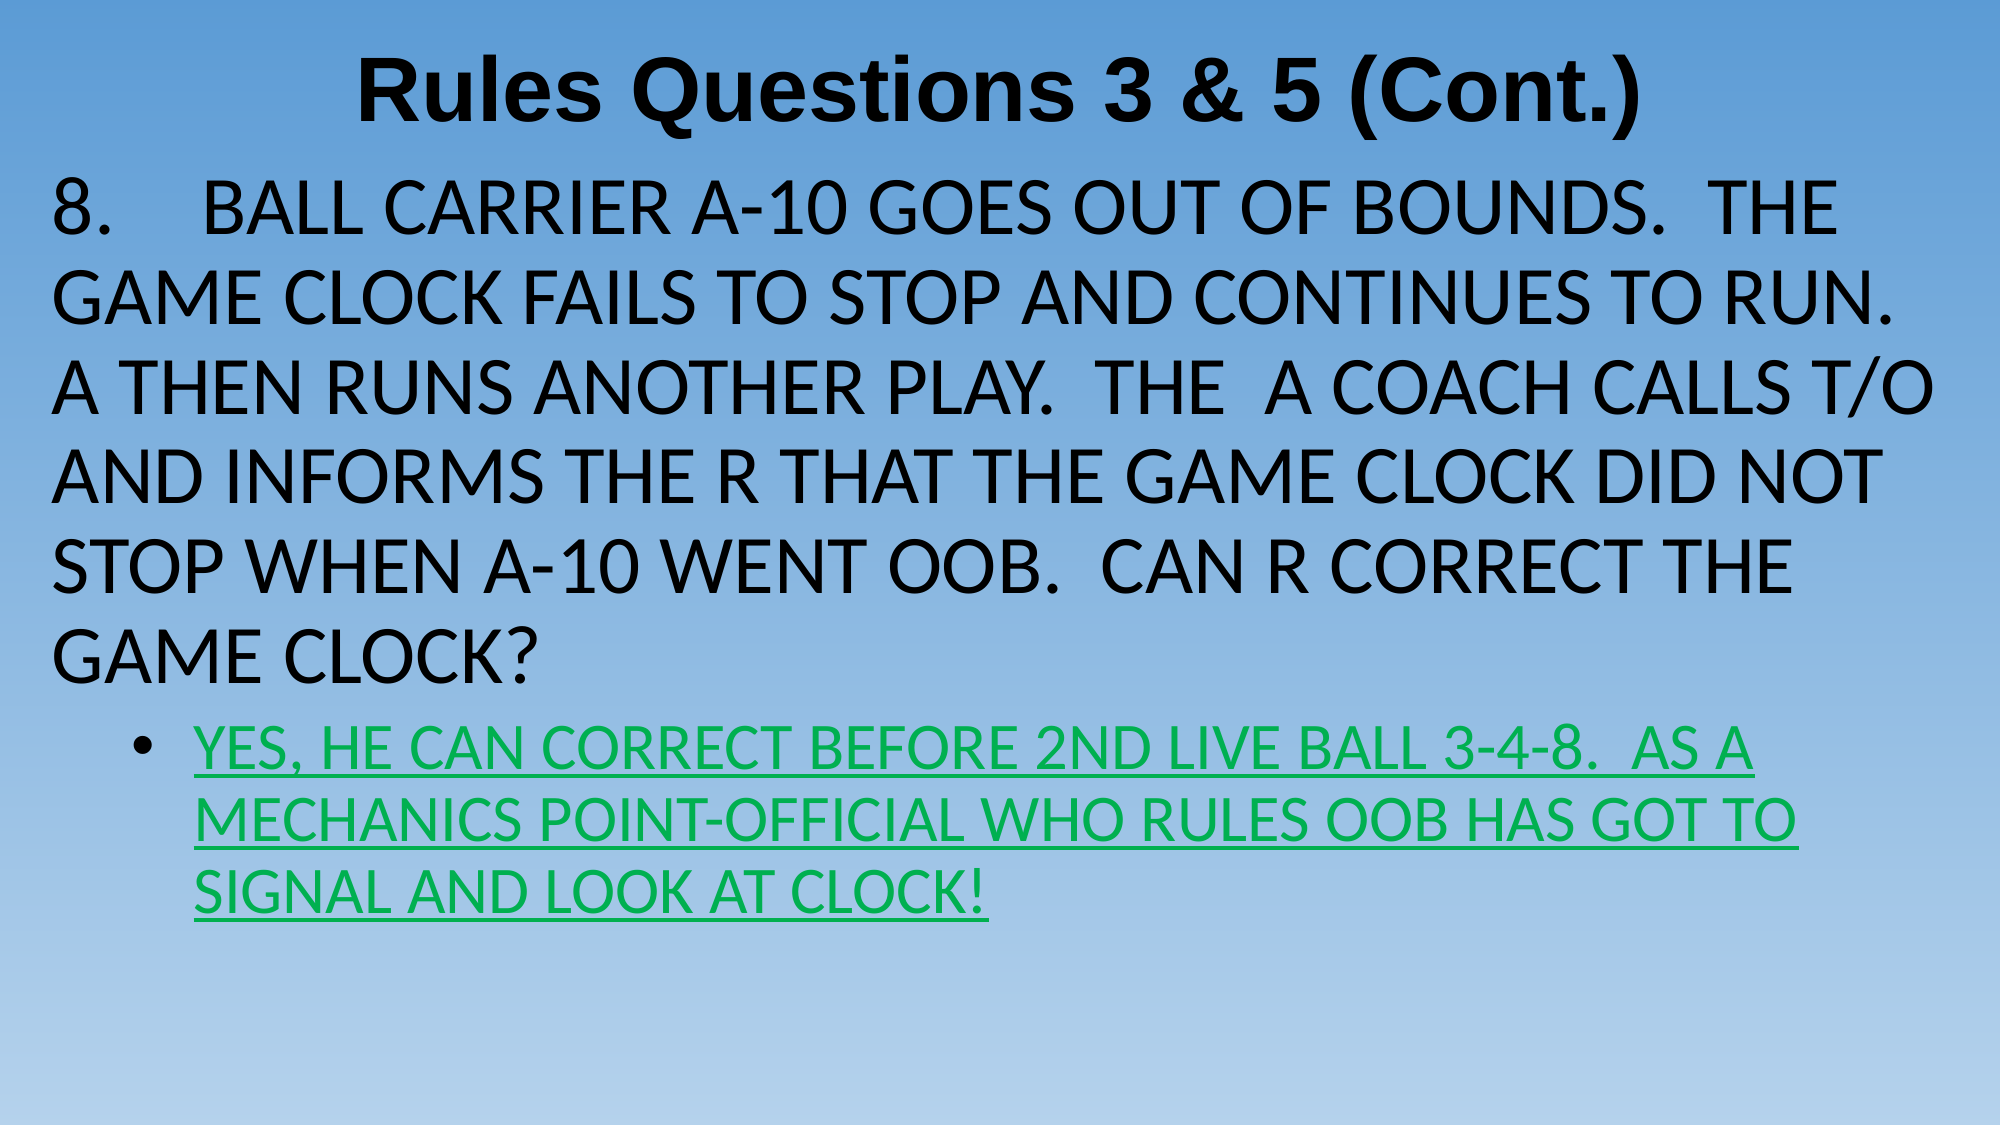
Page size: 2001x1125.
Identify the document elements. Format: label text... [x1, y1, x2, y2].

list 8. BALL CARRIER A-10 GOES OUT OF BOUNDS. THE GAME CLOCK FAILS TO STOP AND CONTINUES TO RUN. A THEN RUNS ANOTHER PLAY. THE A COACH CALLS T/O AND INFORMS THE R THAT THE GAME CLOCK DID NOT STOP WHEN A-10 WENT OOB. CAN R CORRECT THE GAME CLOCK? YES, HE CAN CORRECT BEFORE 2ND LIVE BALL 3-4-8. AS A MECHANICS POINT-OFFICIAL WHO RULES OOB HAS GOT TO SIGNAL AND LOOK AT CLOCK! [28, 154, 1958, 1097]
title Rules Questions 3 & 5 (Cont.) [137, 11, 1863, 154]
